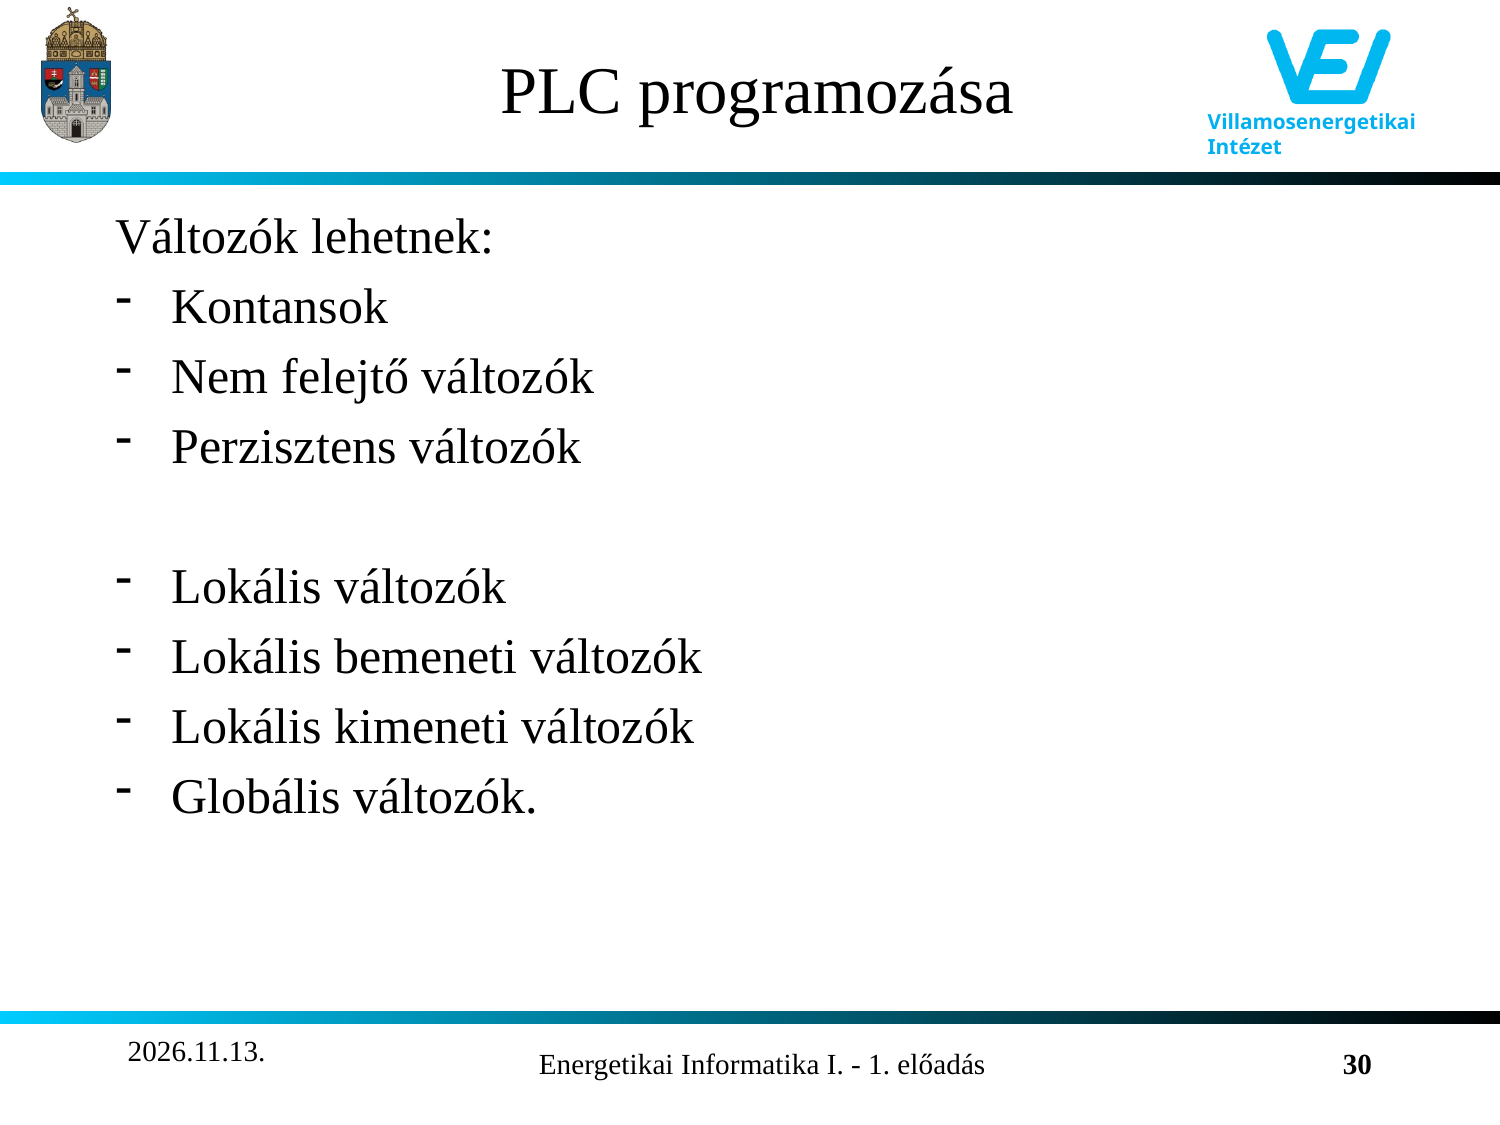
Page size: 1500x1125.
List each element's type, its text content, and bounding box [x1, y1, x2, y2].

picture [1257, 18, 1410, 115]
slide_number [112, 1024, 426, 1101]
footer Energetikai Informatika I. - 1. előadás [426, 1037, 1074, 1101]
list Változók lehetnek: Kontansok Nem felejtő változók Perzisztens változók Lokális változók Lokális bemeneti változók Lokális kimeneti változók Globális változók. [100, 196, 1424, 988]
picture [41, 7, 111, 143]
title PLC programozása [194, 42, 1320, 131]
slide_number 30 [1074, 1037, 1388, 1101]
